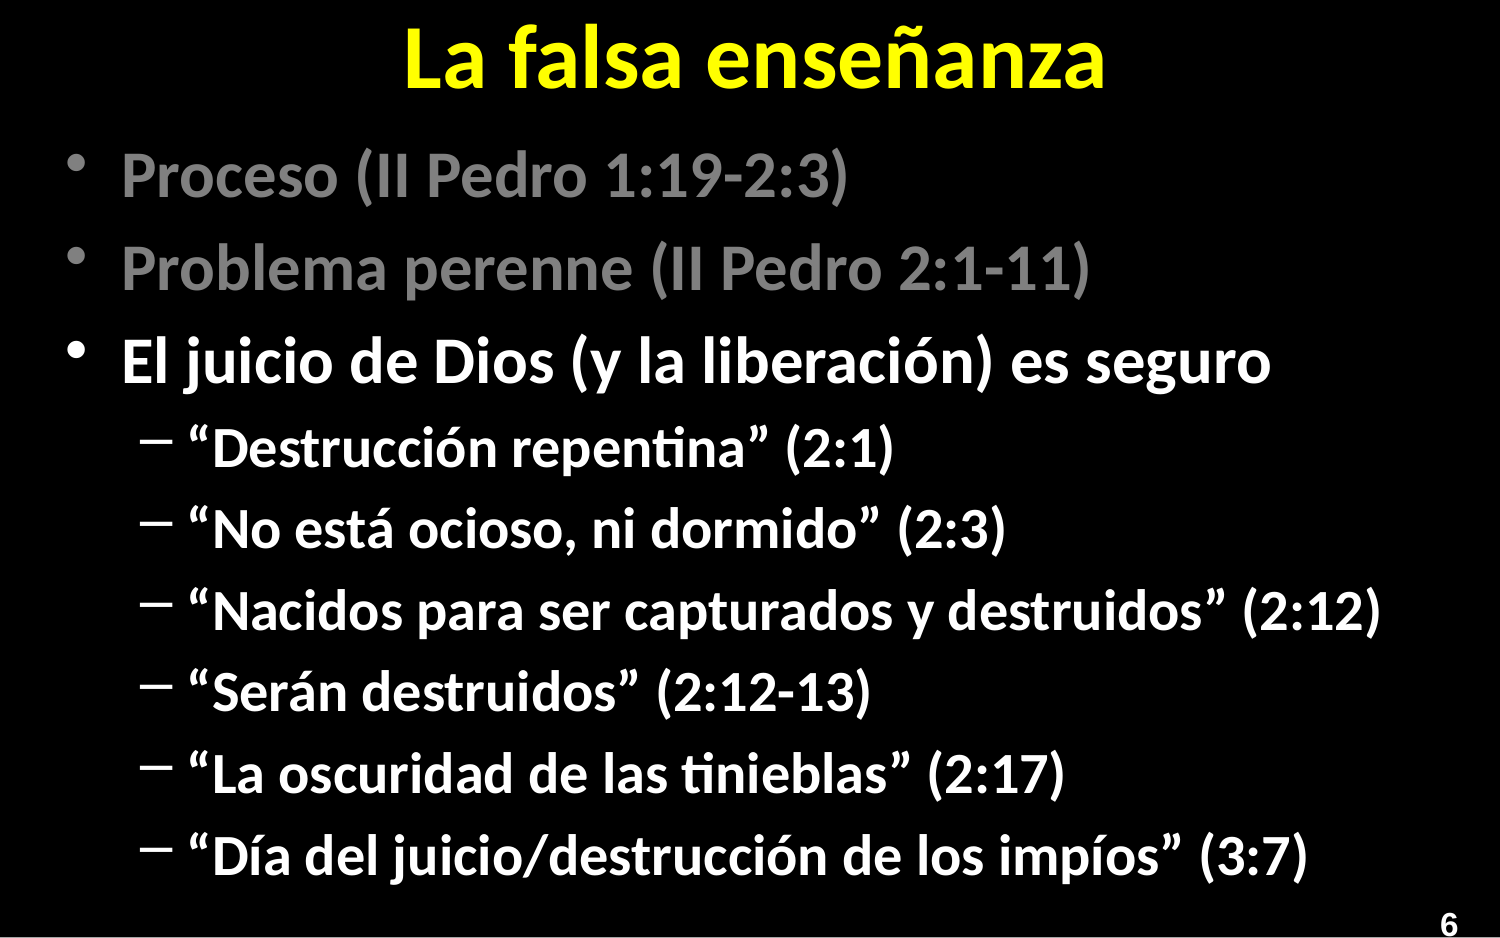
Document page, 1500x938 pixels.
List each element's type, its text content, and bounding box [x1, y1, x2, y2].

slide_number 6 [1425, 895, 1500, 938]
list Proceso (II Pedro 1:19-2:3) Problema perenne (II Pedro 2:1-11) El juicio de Dios (y la liberación) es seguro “Destrucción repentina” (2:1) “No está ocioso, ni dormido” (2:3) “Nacidos para ser capturados y destruidos” (2:12) “Serán destruidos” (2:12-13) “La oscuridad de las tinieblas” (2:17) “Día del juicio/destrucción de los impíos” (3:7) [50, 122, 1463, 938]
title La falsa enseñanza [50, 10, 1463, 94]
